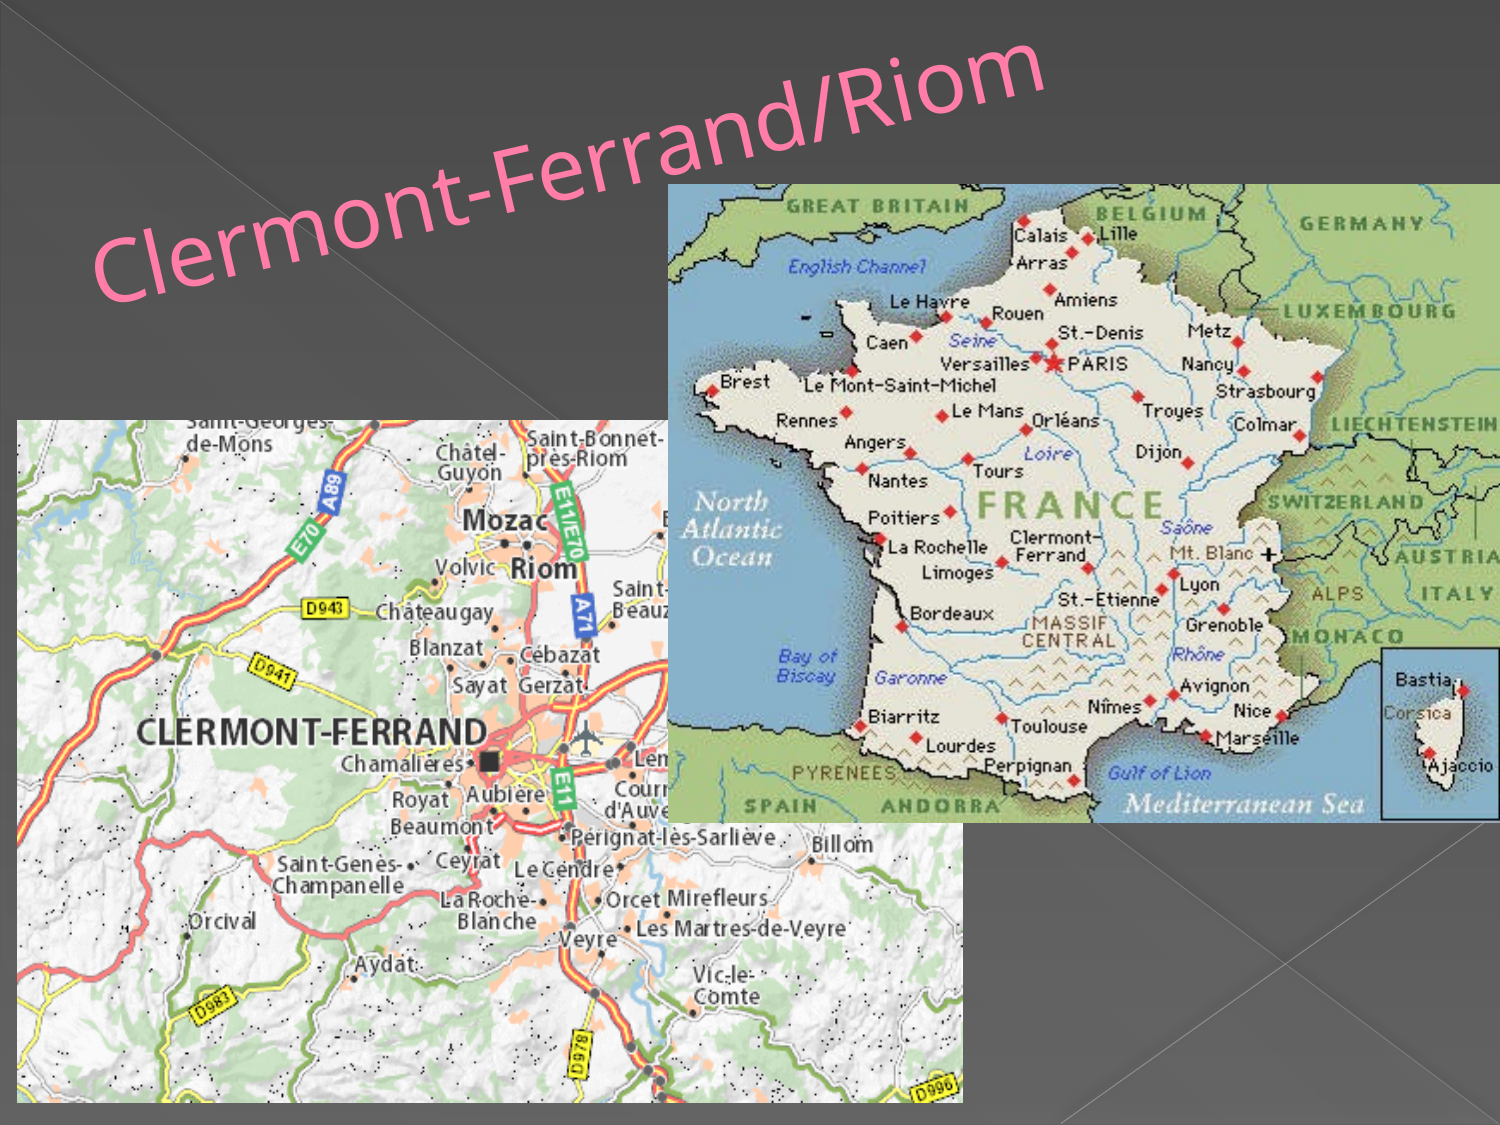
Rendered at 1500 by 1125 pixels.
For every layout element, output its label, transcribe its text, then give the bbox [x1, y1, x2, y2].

title Clermont-Ferrand/Riom [0, 0, 1245, 372]
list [17, 420, 963, 1104]
picture [668, 184, 1500, 823]
